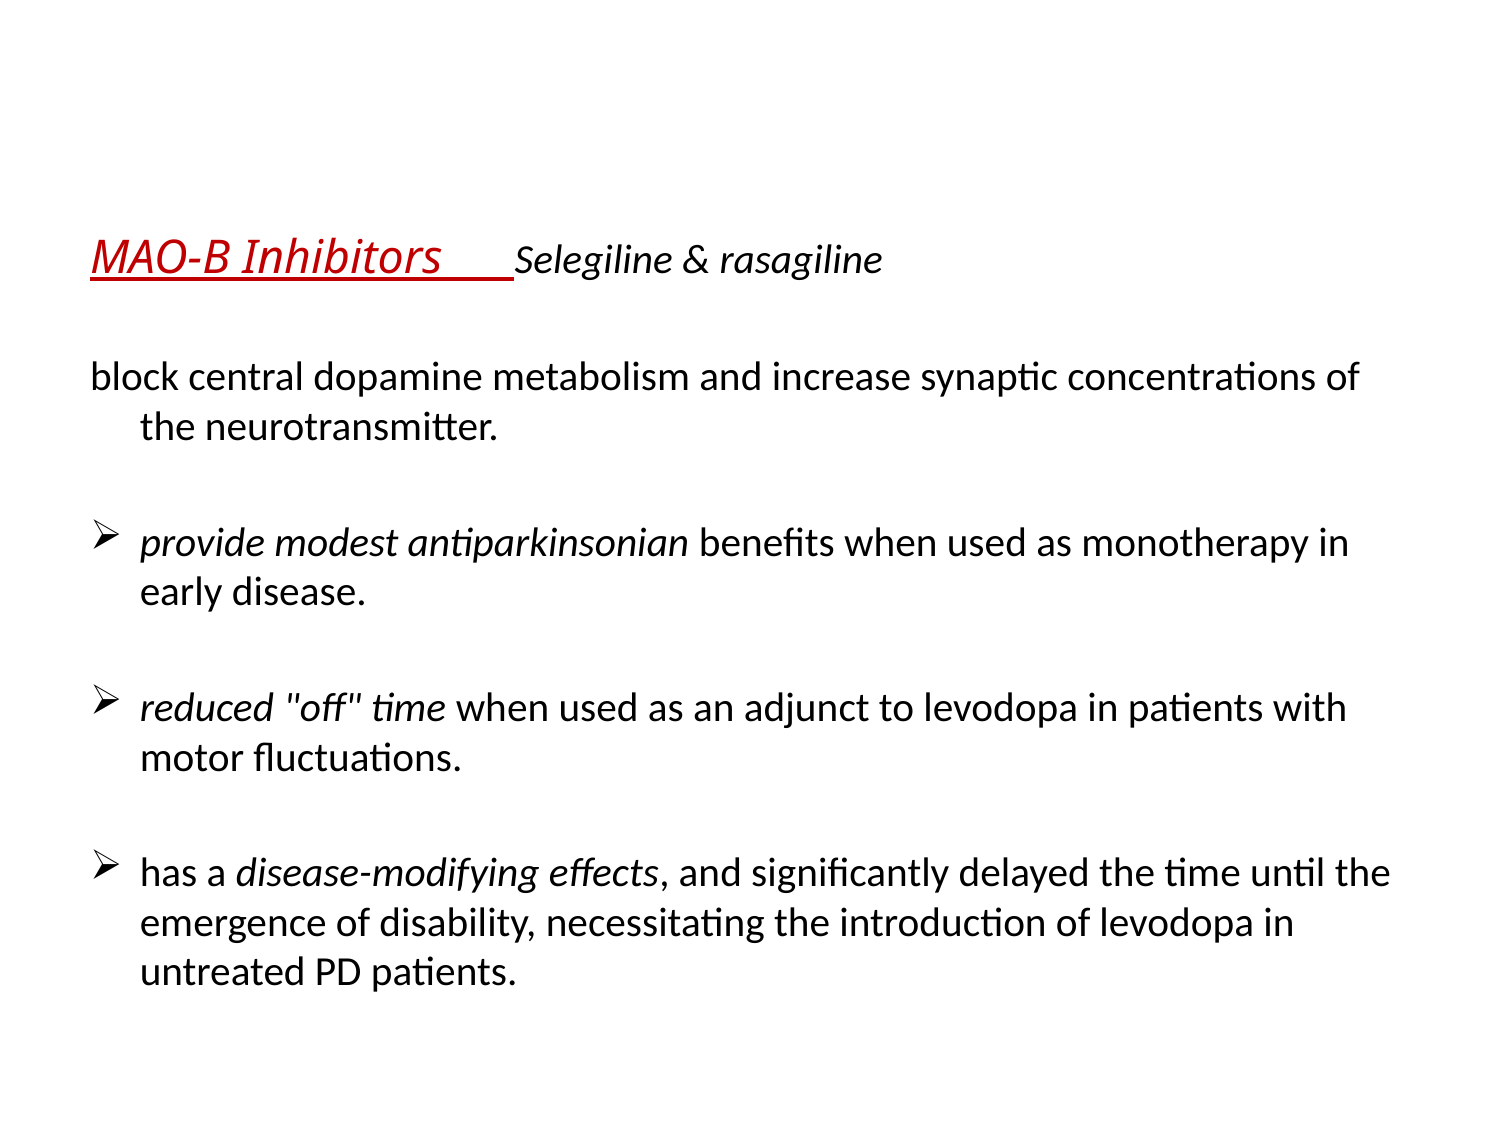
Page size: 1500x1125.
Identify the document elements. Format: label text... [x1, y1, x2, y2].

list MAO-B Inhibitors Selegiline & rasagiline block central dopamine metabolism and increase synaptic concentrations of the neurotransmitter. provide modest antiparkinsonian benefits when used as monotherapy in early disease. reduced "off" time when used as an adjunct to levodopa in patients with motor fluctuations. has a disease-modifying effects, and significantly delayed the time until the emergence of disability, necessitating the introduction of levodopa in untreated PD patients. [75, 219, 1425, 1005]
